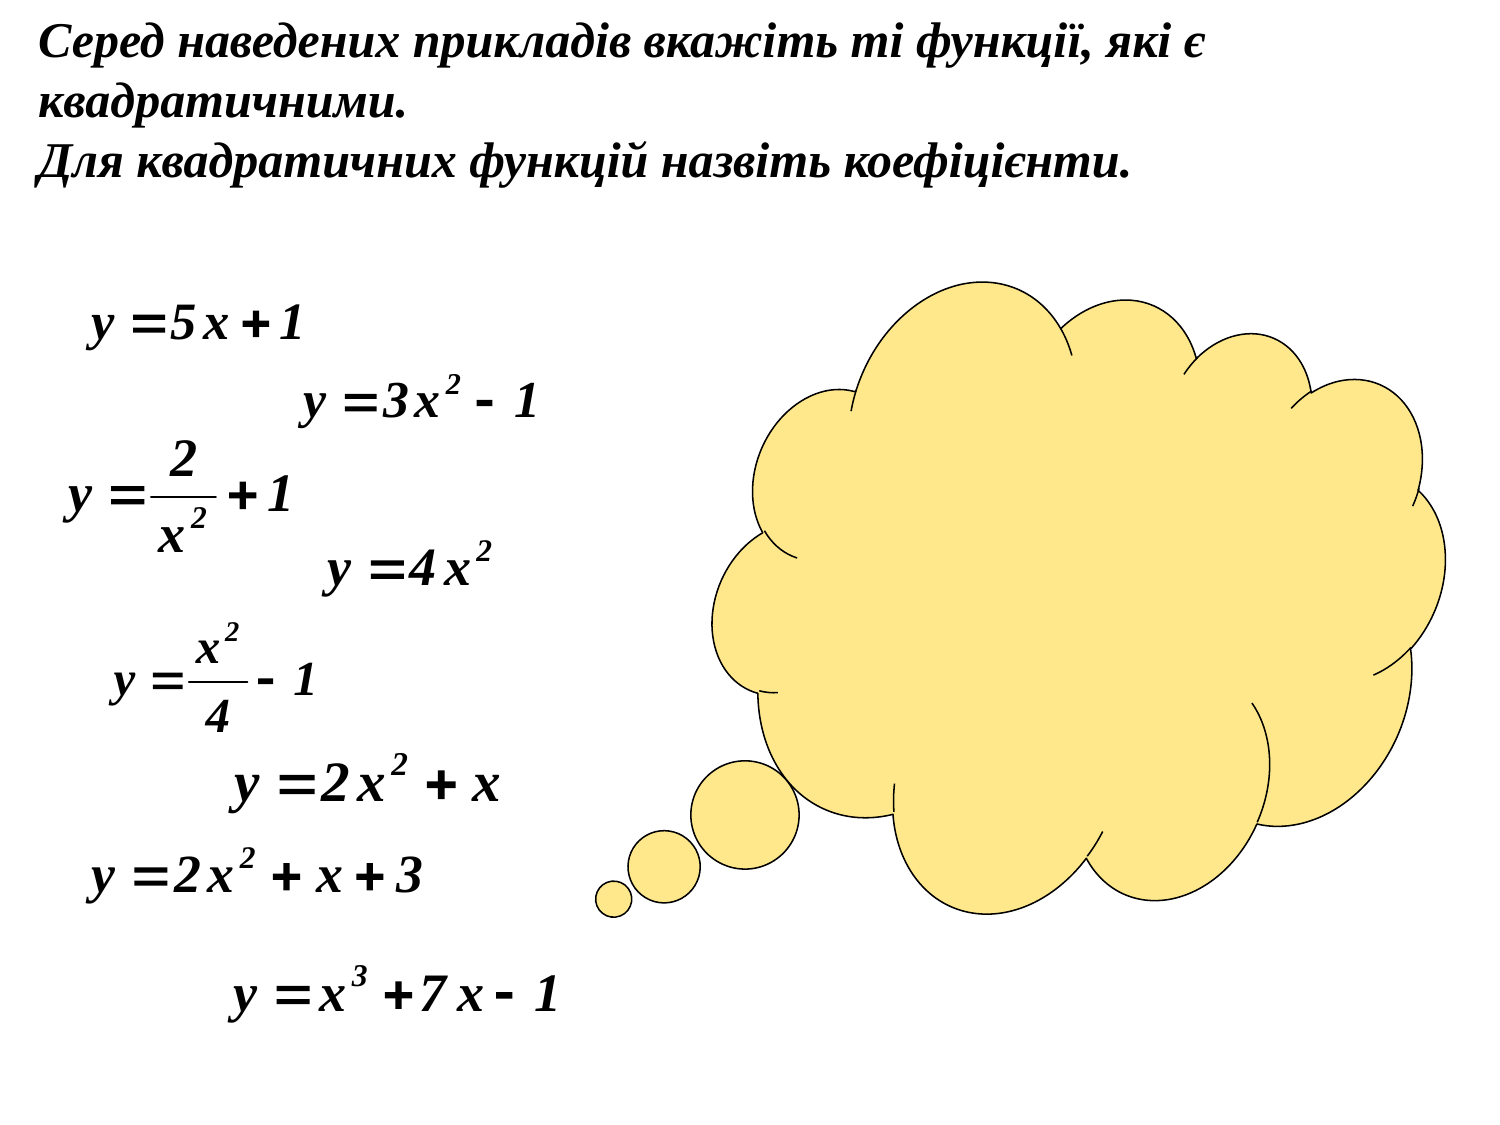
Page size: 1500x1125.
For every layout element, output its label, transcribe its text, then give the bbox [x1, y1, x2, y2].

text_box [690, 282, 1446, 915]
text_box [76, 290, 314, 362]
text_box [76, 833, 432, 916]
text_box Серед наведених прикладів вкажіть ті функції, які є квадратичними. Для квадратичних функцій назвіть коефіцієнти. [23, 0, 1477, 195]
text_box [218, 951, 571, 1034]
text_box [628, 830, 701, 903]
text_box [218, 739, 515, 826]
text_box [289, 361, 550, 440]
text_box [312, 526, 503, 609]
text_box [100, 609, 325, 745]
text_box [52, 420, 302, 566]
text_box [595, 881, 632, 918]
